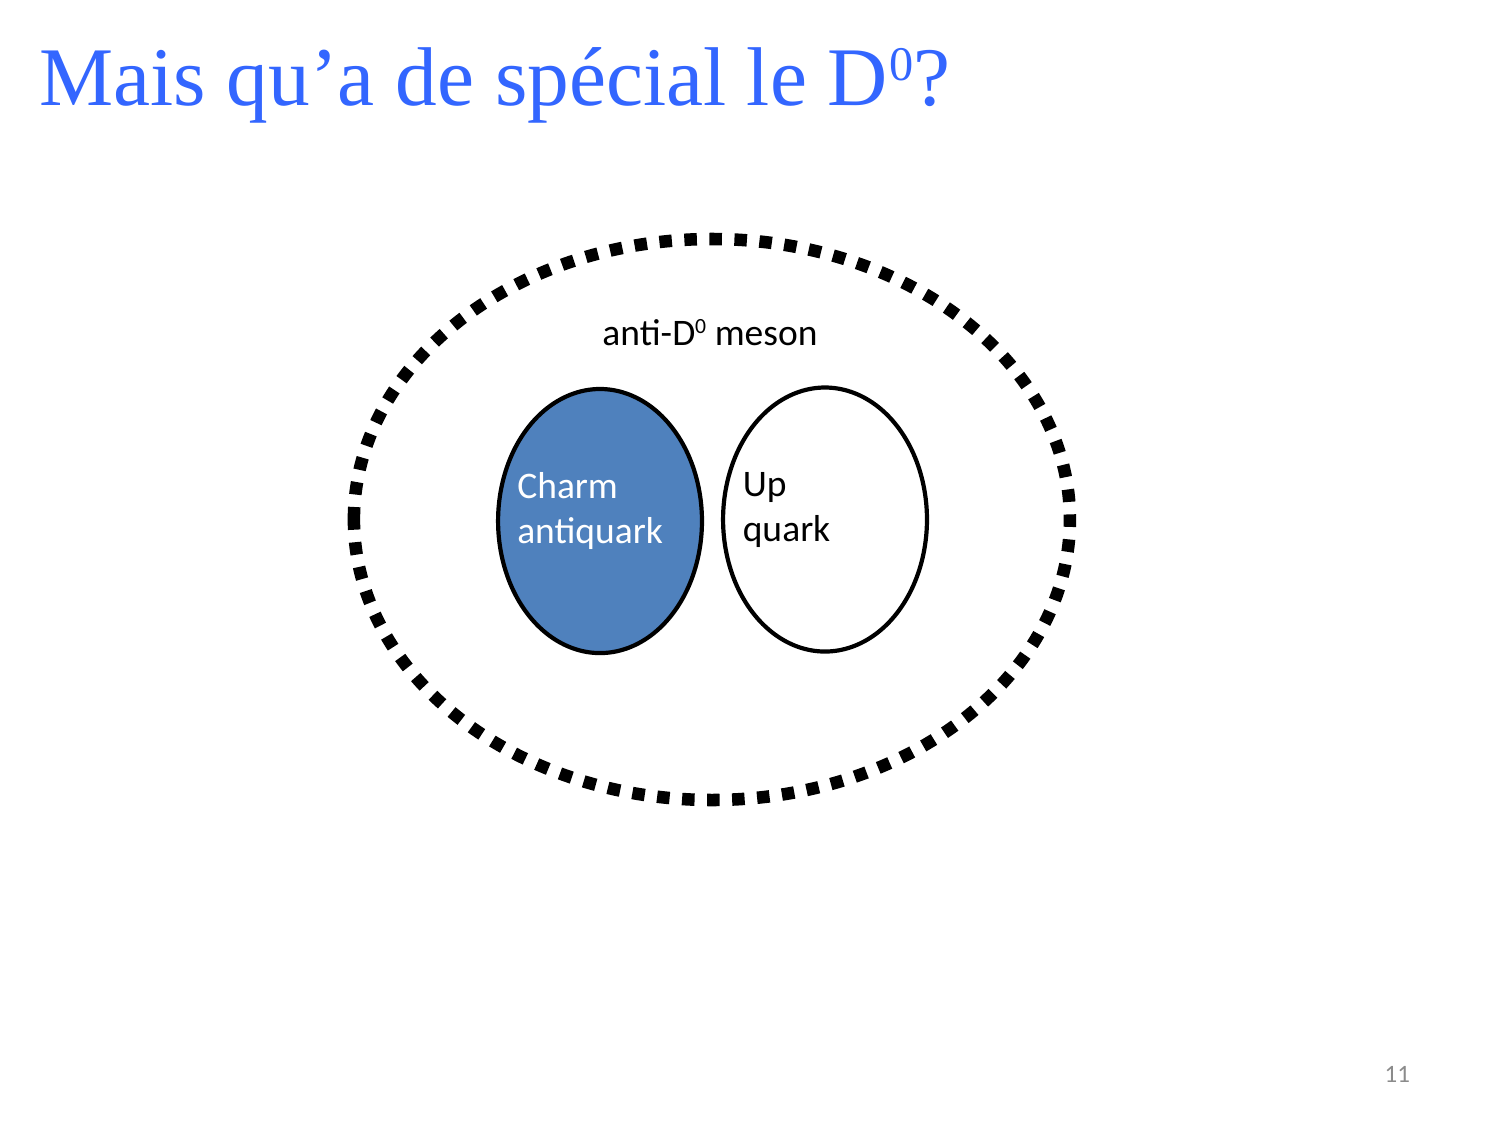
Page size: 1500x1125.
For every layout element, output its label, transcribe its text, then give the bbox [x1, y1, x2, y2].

slide_number 11 [1074, 1042, 1425, 1103]
text_box Up quark [742, 459, 907, 563]
text_box [723, 387, 927, 652]
text_box Charm antiquark [517, 460, 682, 564]
text_box anti-D0 meson [602, 307, 818, 353]
text_box Mais qu’a de spécial le D0? [39, 21, 1500, 179]
text_box [353, 238, 1070, 801]
text_box [498, 388, 702, 654]
